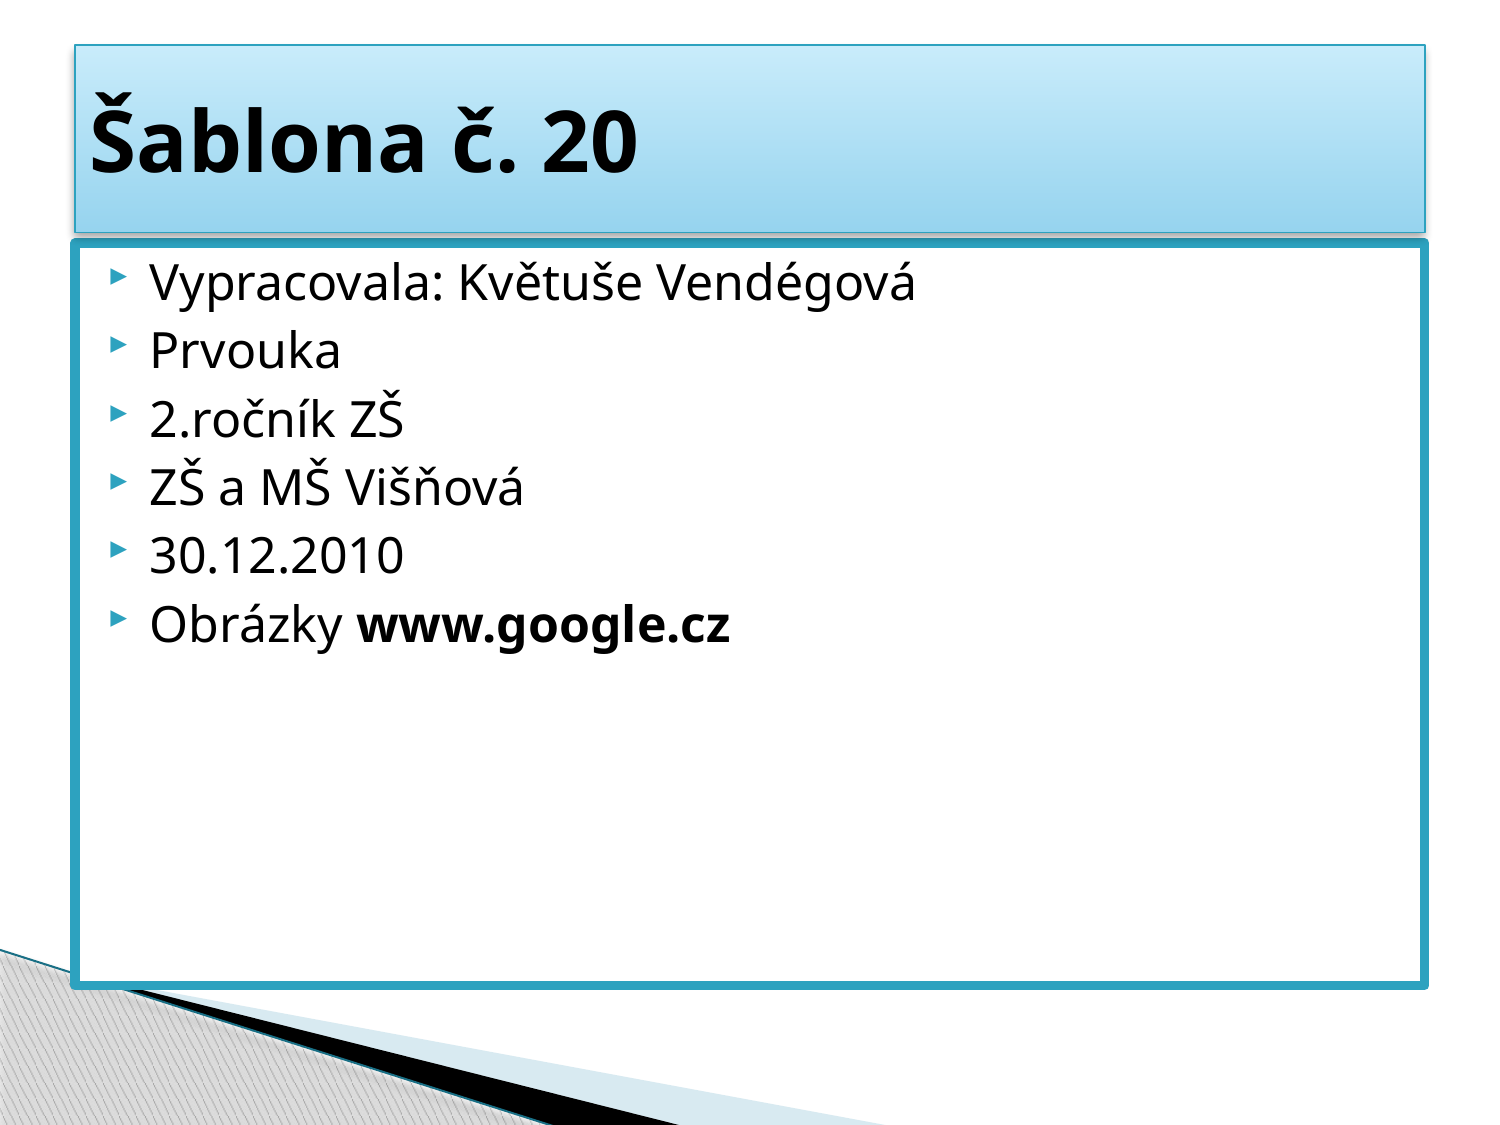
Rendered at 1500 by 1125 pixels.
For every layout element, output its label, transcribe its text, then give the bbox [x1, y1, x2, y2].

list Vypracovala: Květuše Vendégová Prvouka 2.ročník ZŠ ZŠ a MŠ Višňová 30.12.2010 Obrázky www.google.cz [70, 240, 1429, 990]
title Šablona č. 20 [74, 44, 1426, 233]
